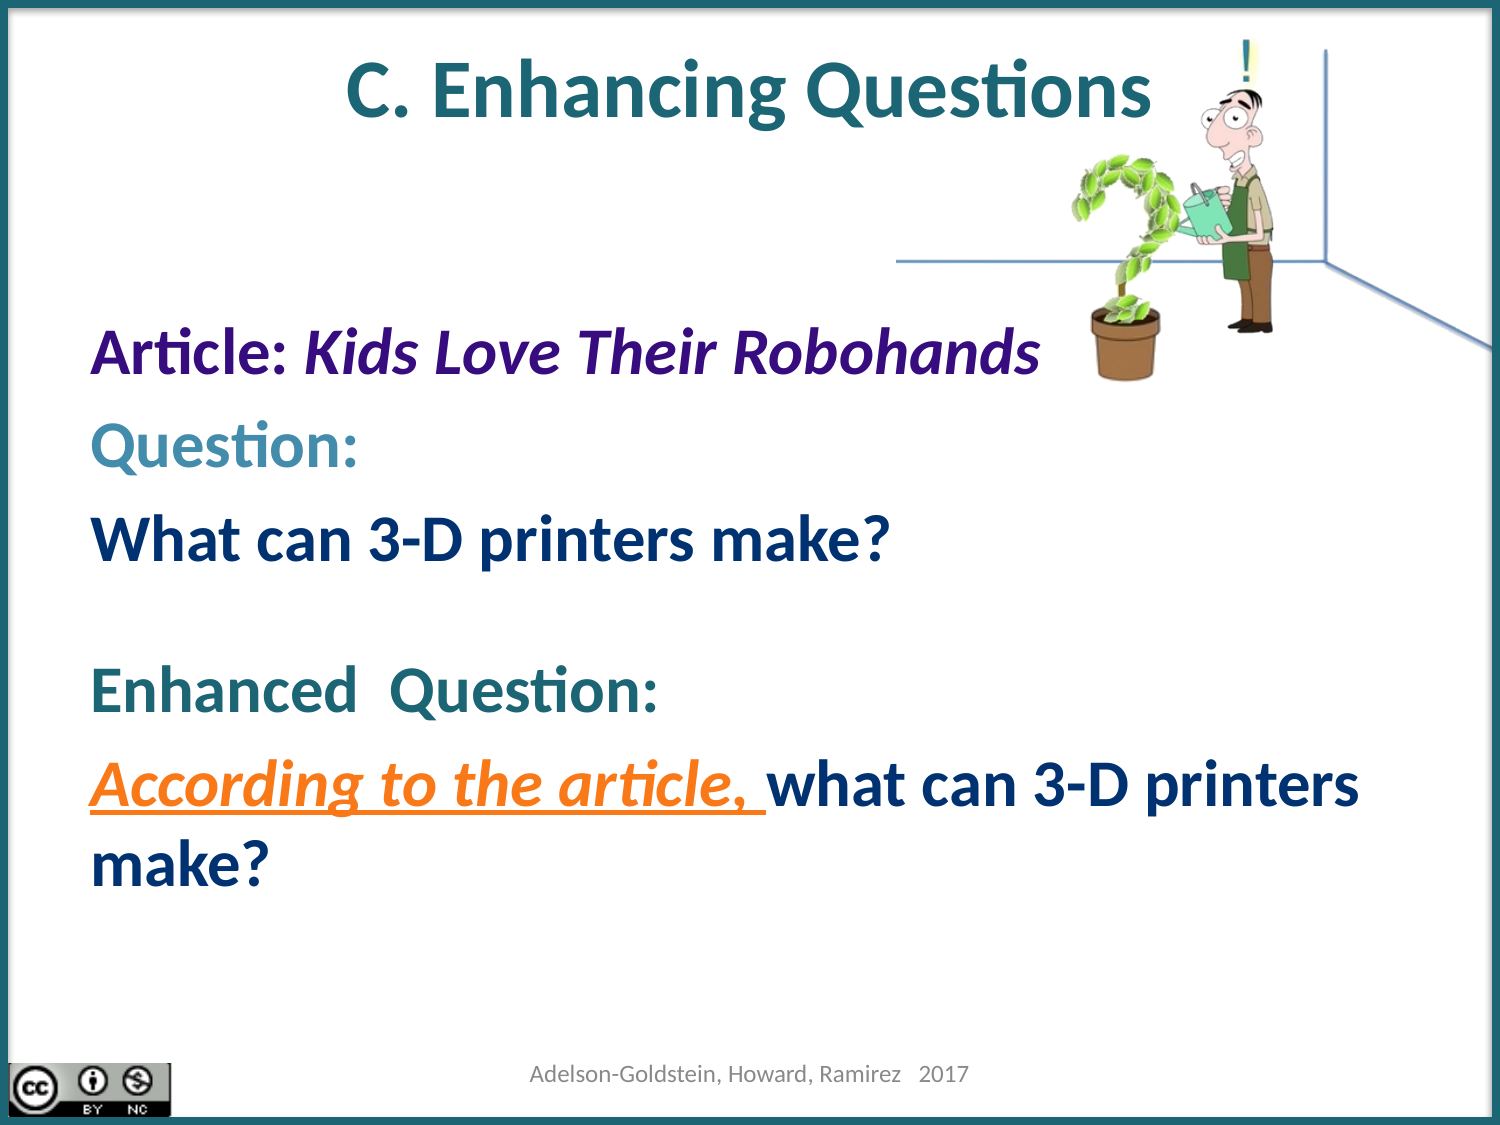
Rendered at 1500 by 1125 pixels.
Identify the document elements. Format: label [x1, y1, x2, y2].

text_box [0, 0, 1500, 1125]
picture [8, 1063, 173, 1122]
picture [896, 31, 1500, 426]
